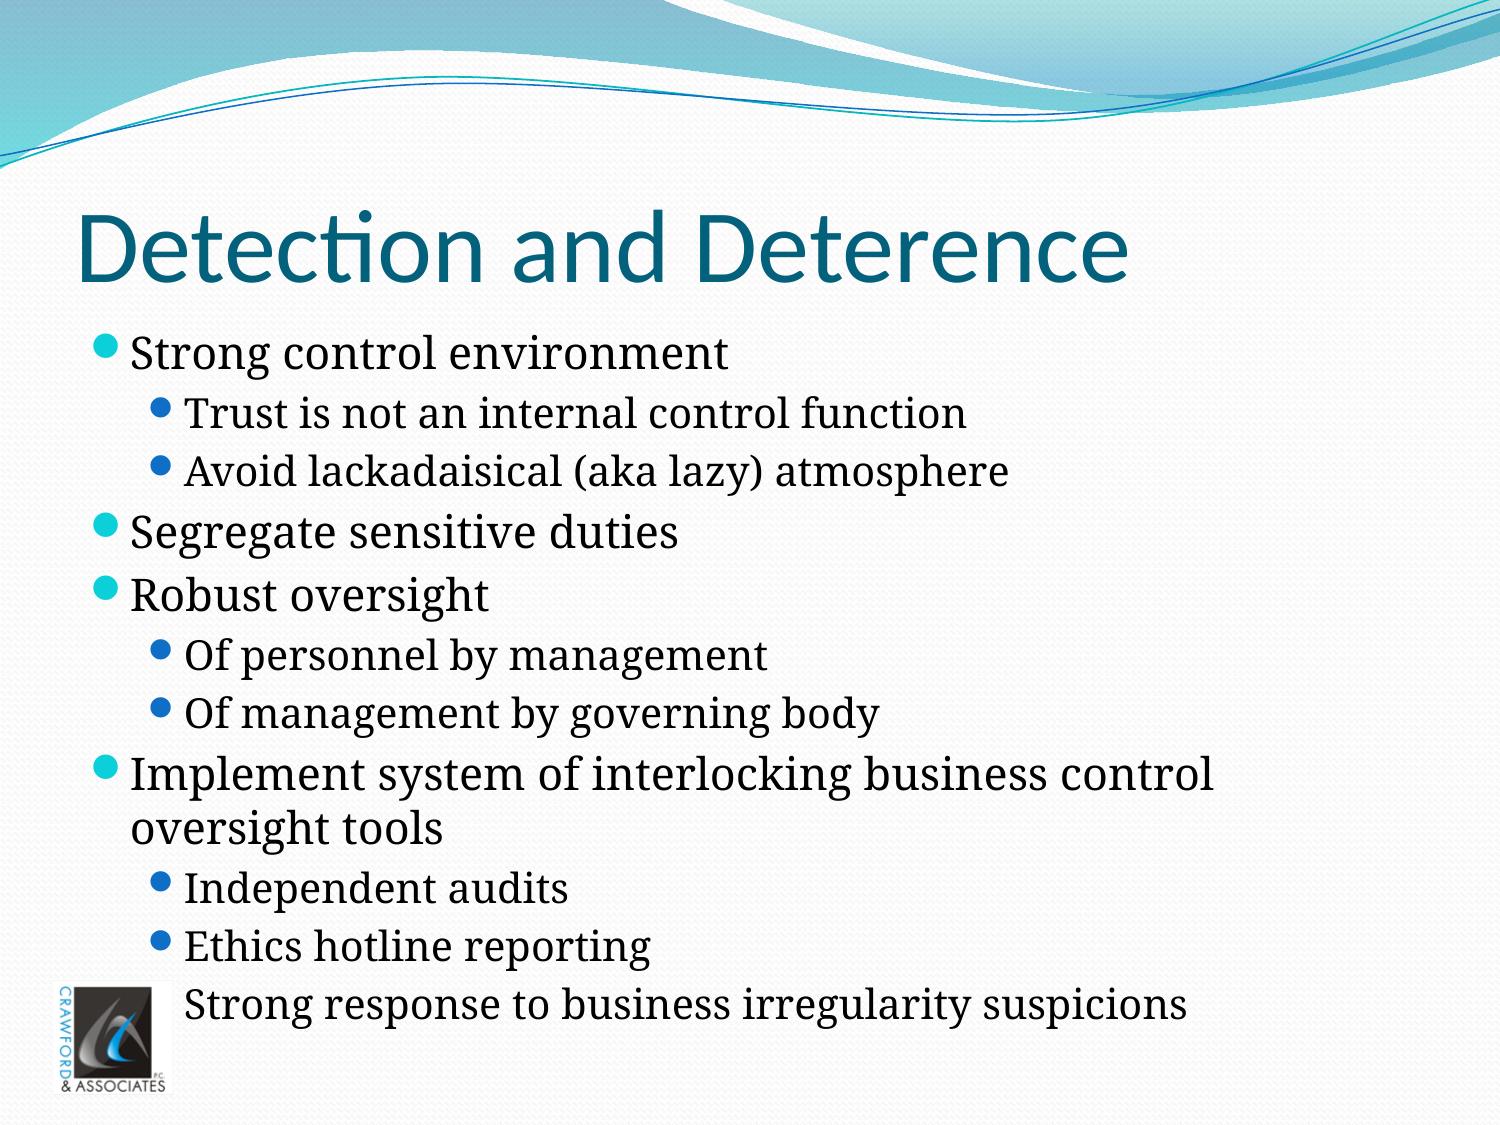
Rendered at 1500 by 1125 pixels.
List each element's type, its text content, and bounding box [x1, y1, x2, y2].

picture [49, 978, 175, 1097]
title Detection and Deterence [75, 115, 1425, 303]
list Strong control environment Trust is not an internal control function Avoid lackadaisical (aka lazy) atmosphere Segregate sensitive duties Robust oversight Of personnel by management Of management by governing body Implement system of interlocking business control oversight tools Independent audits Ethics hotline reporting Strong response to business irregularity suspicions [75, 317, 1425, 1038]
